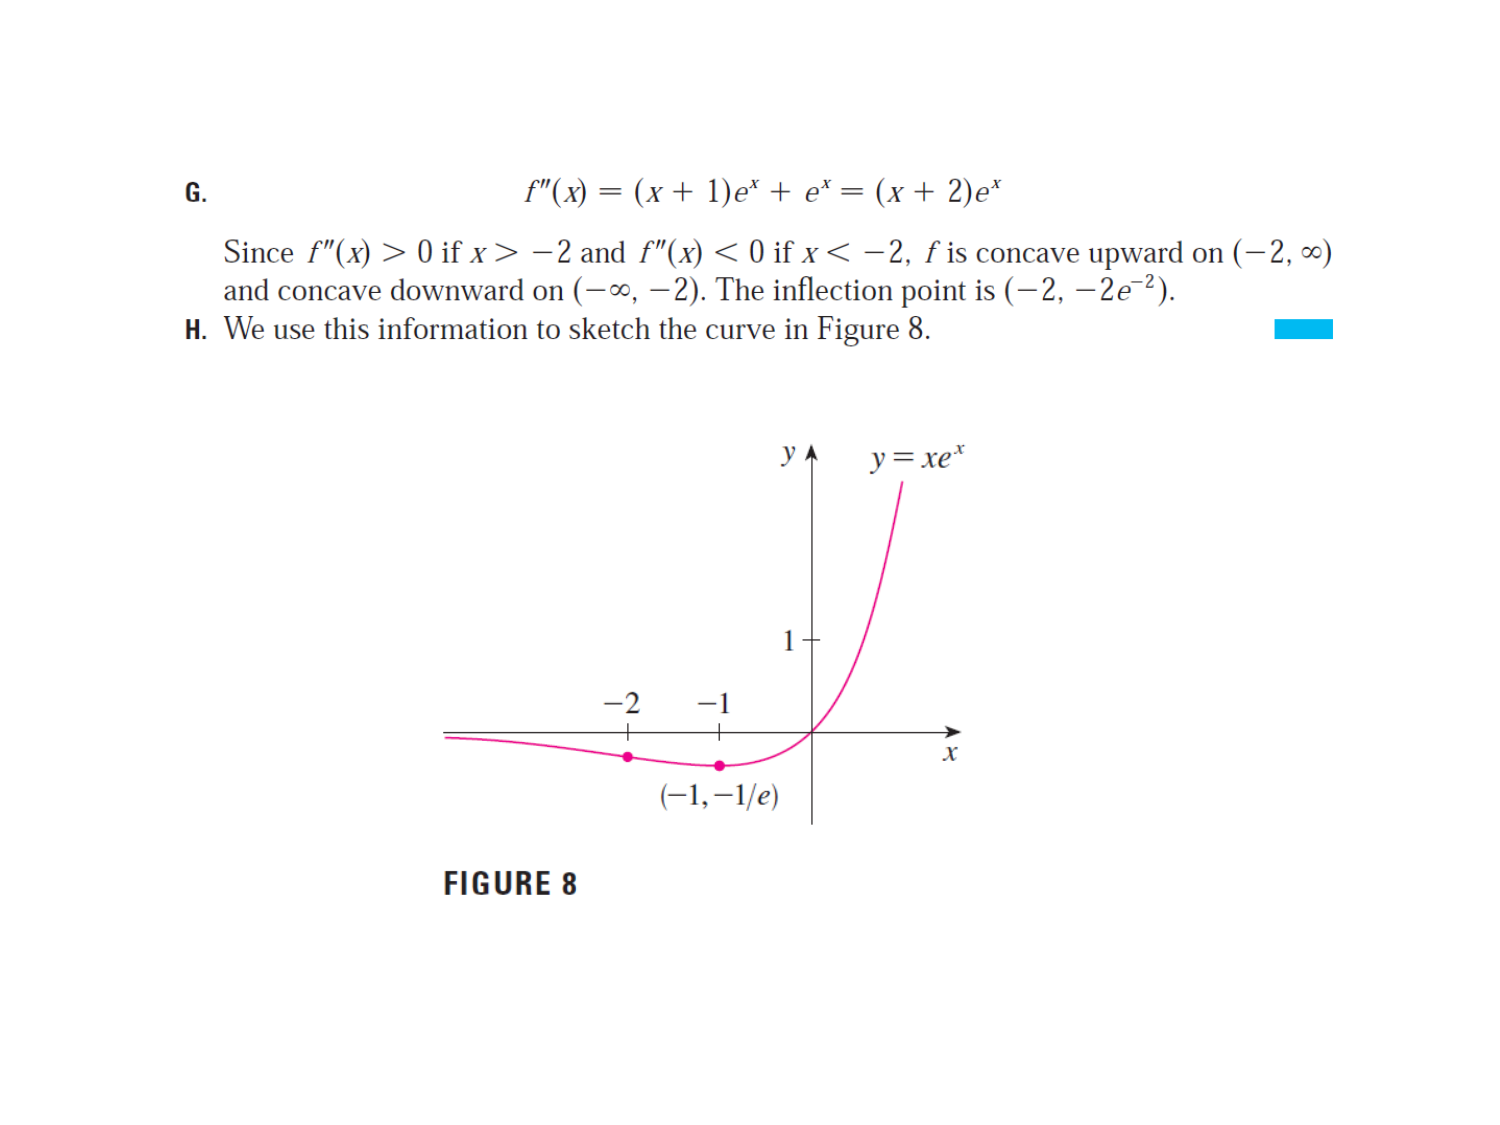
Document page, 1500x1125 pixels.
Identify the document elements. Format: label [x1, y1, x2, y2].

picture [412, 424, 993, 916]
picture [174, 162, 1357, 359]
